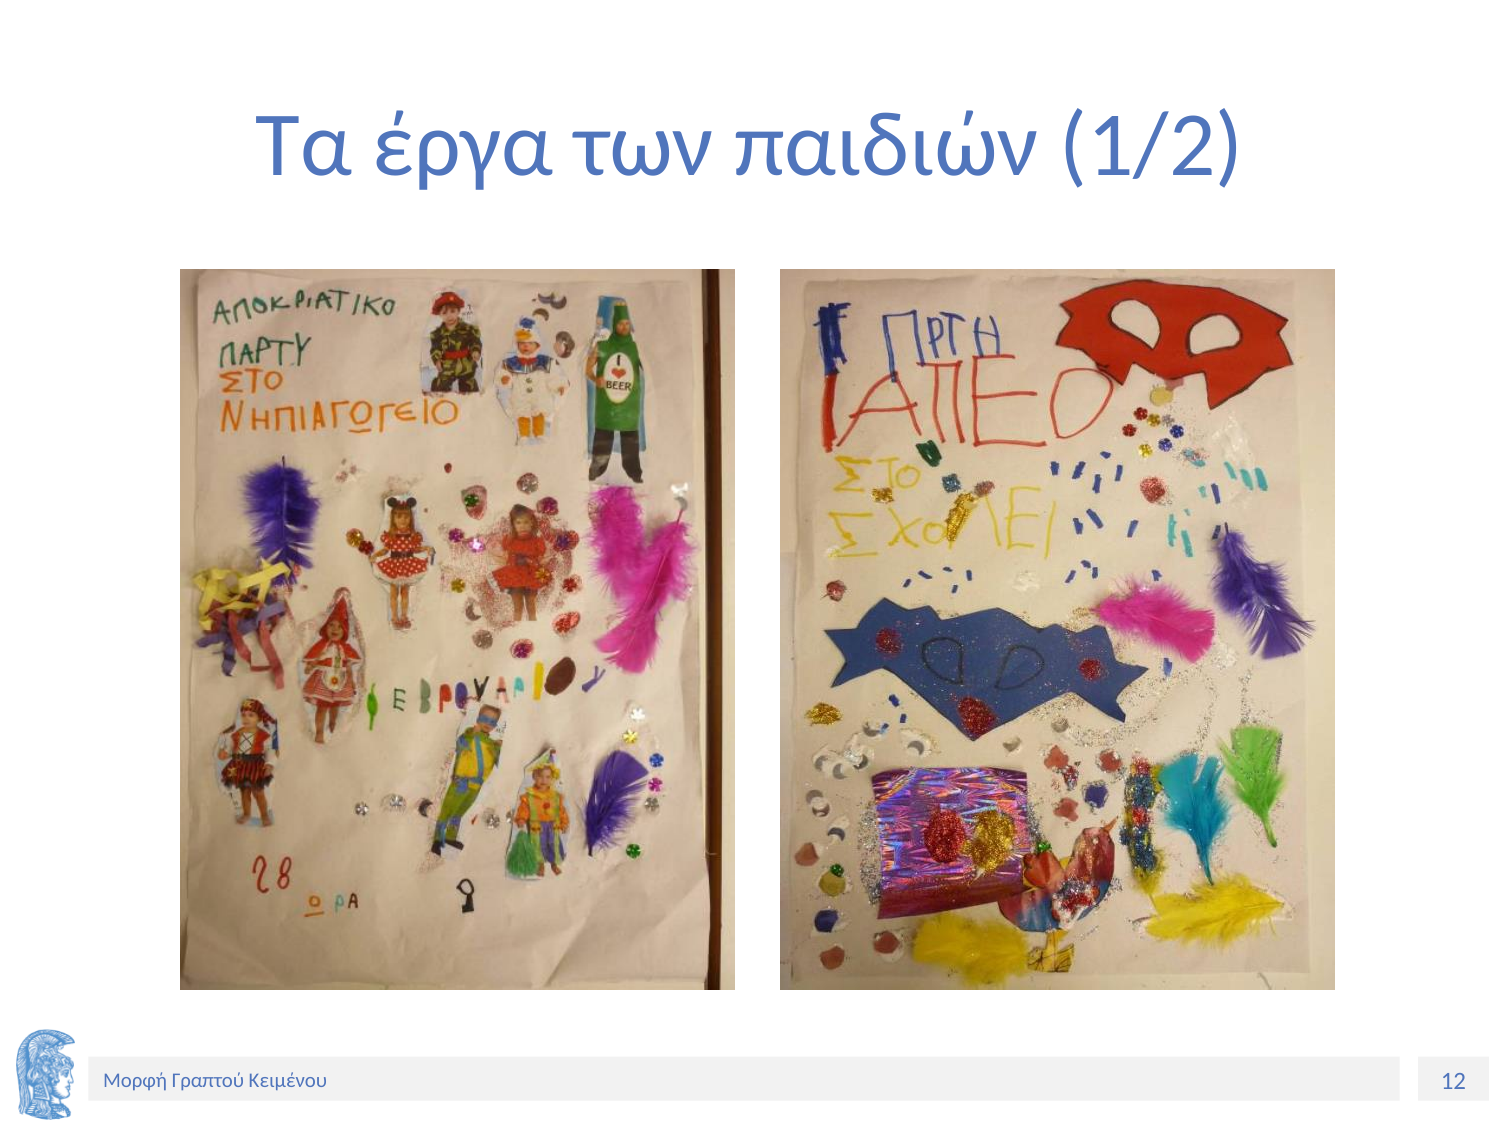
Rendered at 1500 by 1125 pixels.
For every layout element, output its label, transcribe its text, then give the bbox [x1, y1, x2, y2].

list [779, 269, 1336, 991]
title Τα έργα των παιδιών (1/2) [75, 45, 1425, 233]
picture [9, 1026, 81, 1120]
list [179, 269, 736, 991]
